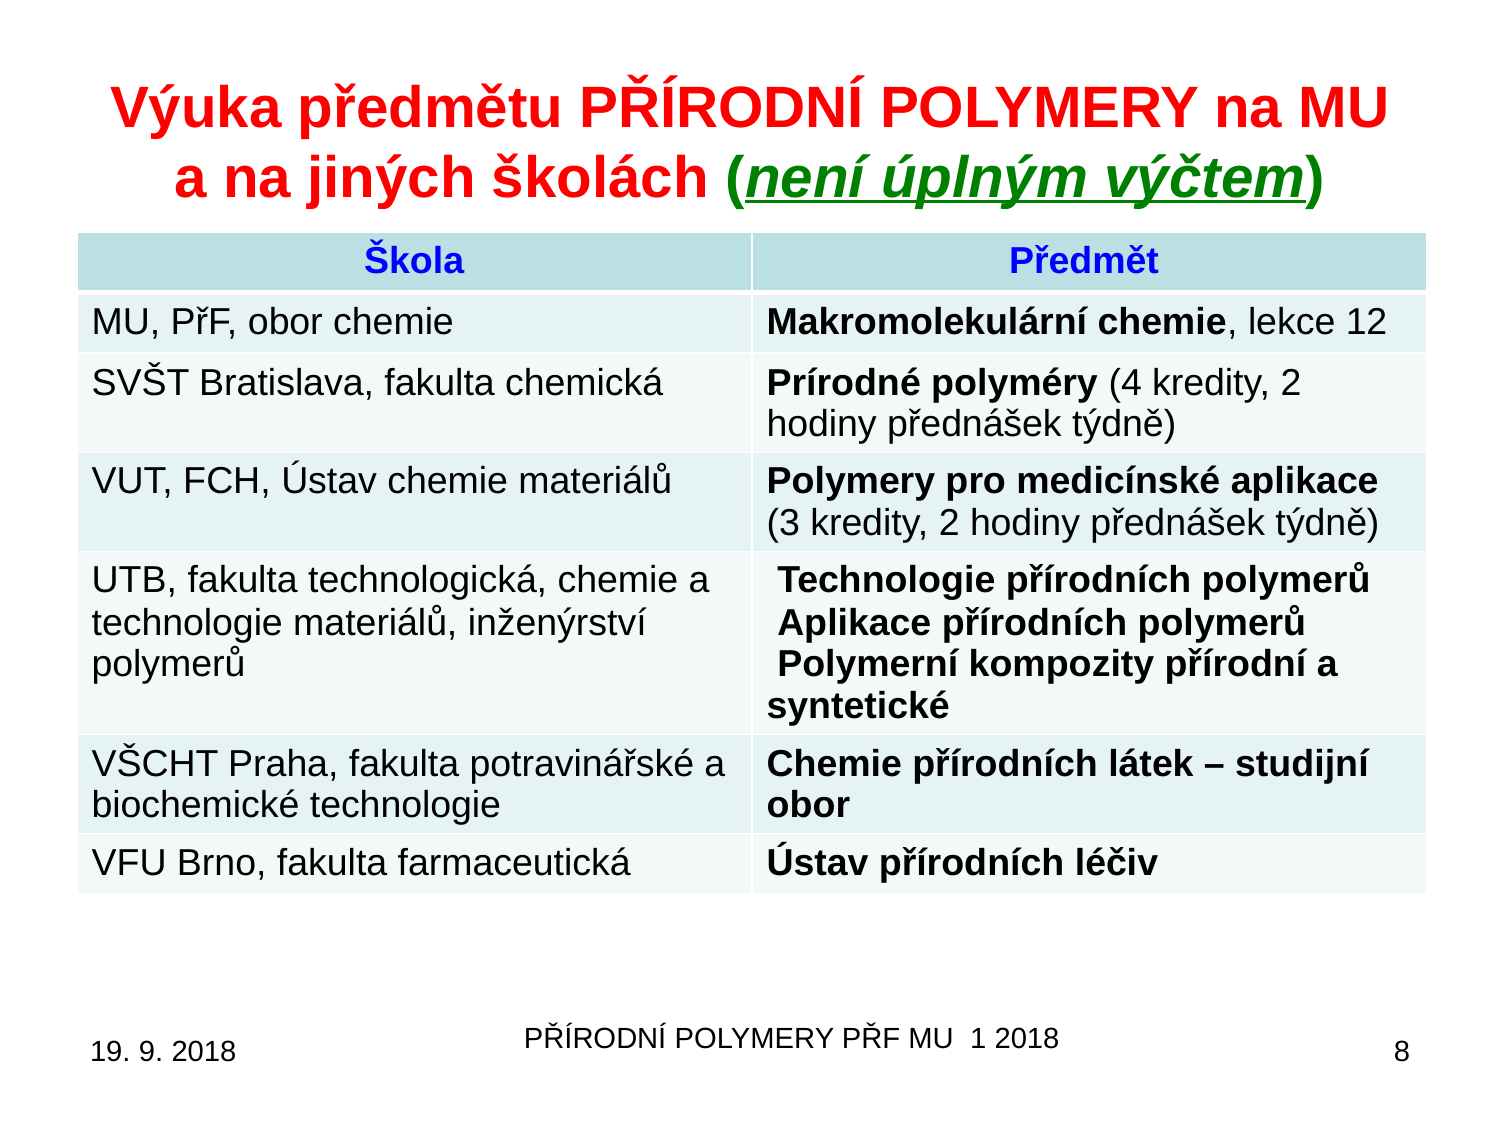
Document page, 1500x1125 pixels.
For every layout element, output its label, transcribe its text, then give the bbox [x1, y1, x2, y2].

table_cell VFU Brno, fakulta farmaceutická [78, 834, 751, 893]
table_cell Makromolekulární chemie, lekce 12 [753, 295, 1426, 352]
table_cell VUT, FCH, Ústav chemie materiálů [78, 453, 751, 551]
table_header Předmět [753, 233, 1426, 290]
slide_number 19. 9. 2018 [74, 1024, 426, 1103]
table_cell Ústav přírodních léčiv [753, 834, 1426, 893]
slide_number 8 [1074, 1024, 1426, 1103]
table_cell Prírodné polyméry (4 kredity, 2 hodiny přednášek týdně) [753, 354, 1426, 452]
table_cell MU, PřF, obor chemie [78, 295, 751, 352]
table_cell Polymery pro medicínské aplikace (3 kredity, 2 hodiny přednášek týdně) [753, 453, 1426, 551]
table_cell VŠCHT Praha, fakulta potravinářské a biochemické technologie [78, 735, 751, 833]
table_cell UTB, fakulta technologická, chemie a technologie materiálů, inženýrství polymerů [78, 552, 751, 734]
title Výuka předmětu PŘÍRODNÍ POLYMERY na MU a na jiných školách (není úplným výčtem) [74, 44, 1426, 233]
footer PŘÍRODNÍ POLYMERY PŘF MU 1 2018 [442, 1011, 1142, 1090]
table_header Škola [78, 233, 751, 290]
table_cell Technologie přírodních polymerů Aplikace přírodních polymerů Polymerní kompozity přírodní a syntetické [753, 552, 1426, 734]
table_cell SVŠT Bratislava, fakulta chemická [78, 354, 751, 452]
table_cell Chemie přírodních látek – studijní obor [753, 735, 1426, 833]
